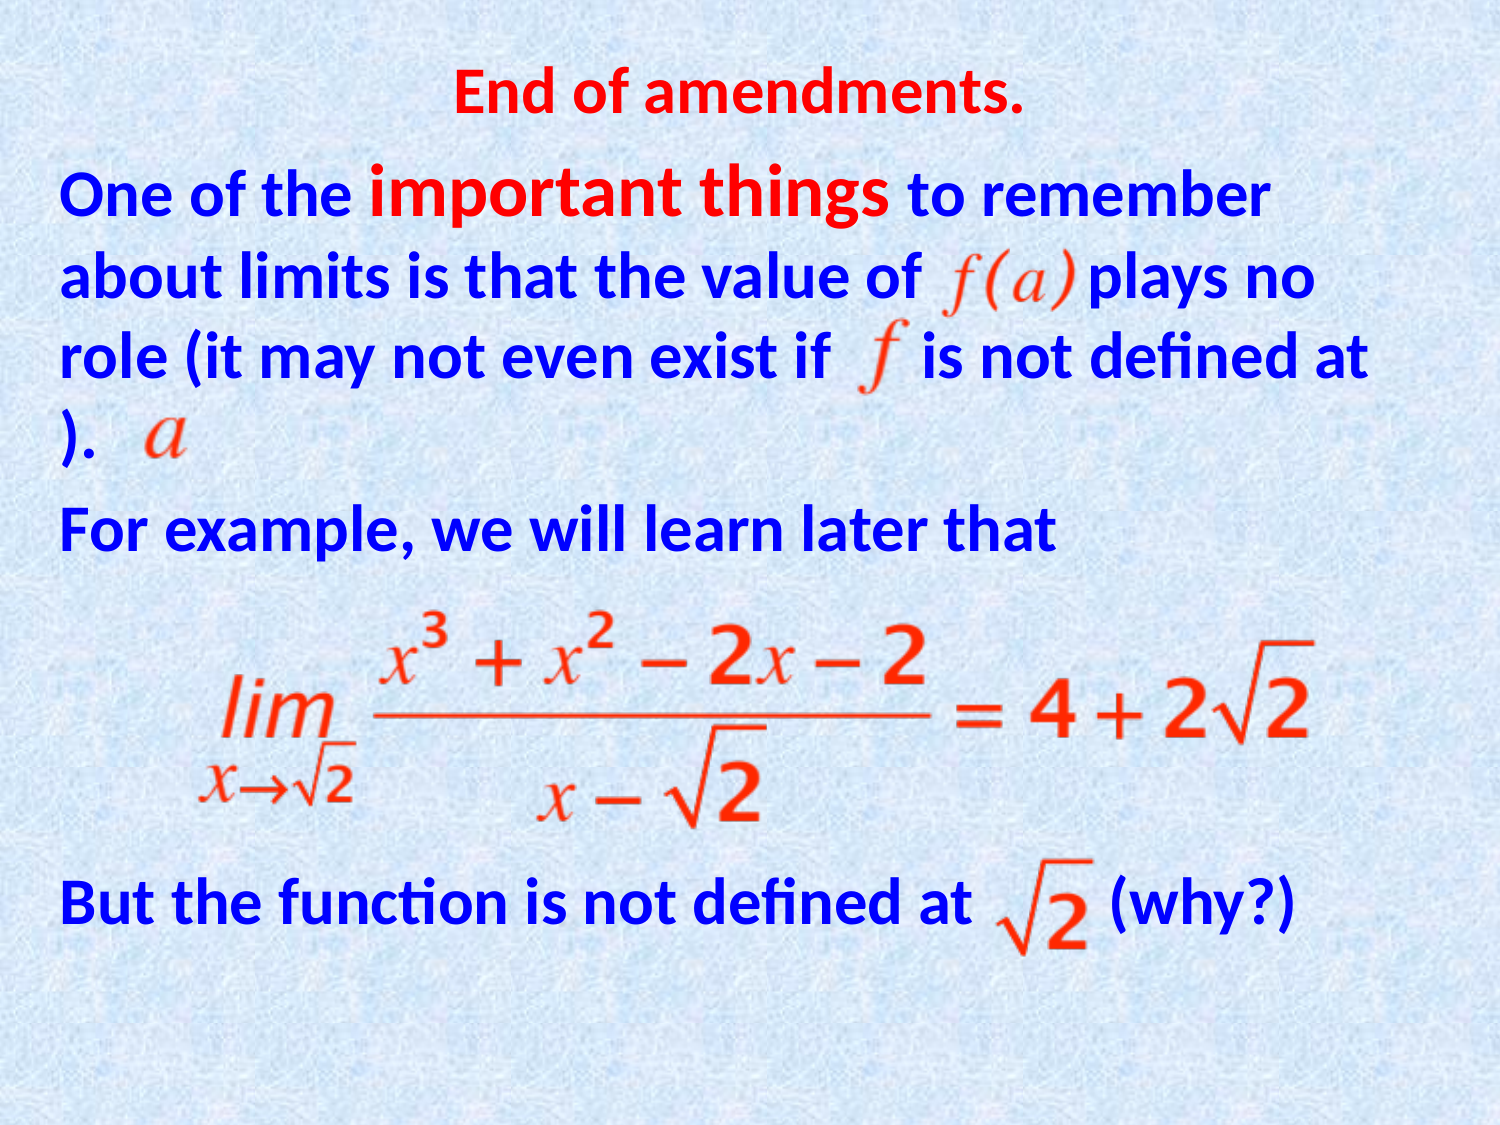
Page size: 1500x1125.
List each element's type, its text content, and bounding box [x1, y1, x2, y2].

list End of amendments. One of the important things to remember about limits is that the value of plays no role (it may not even exist if is not defined at ). For example, we will learn later that But the function is not defined at (why?) [44, 39, 1451, 1072]
picture [0, 0, 1500, 1125]
